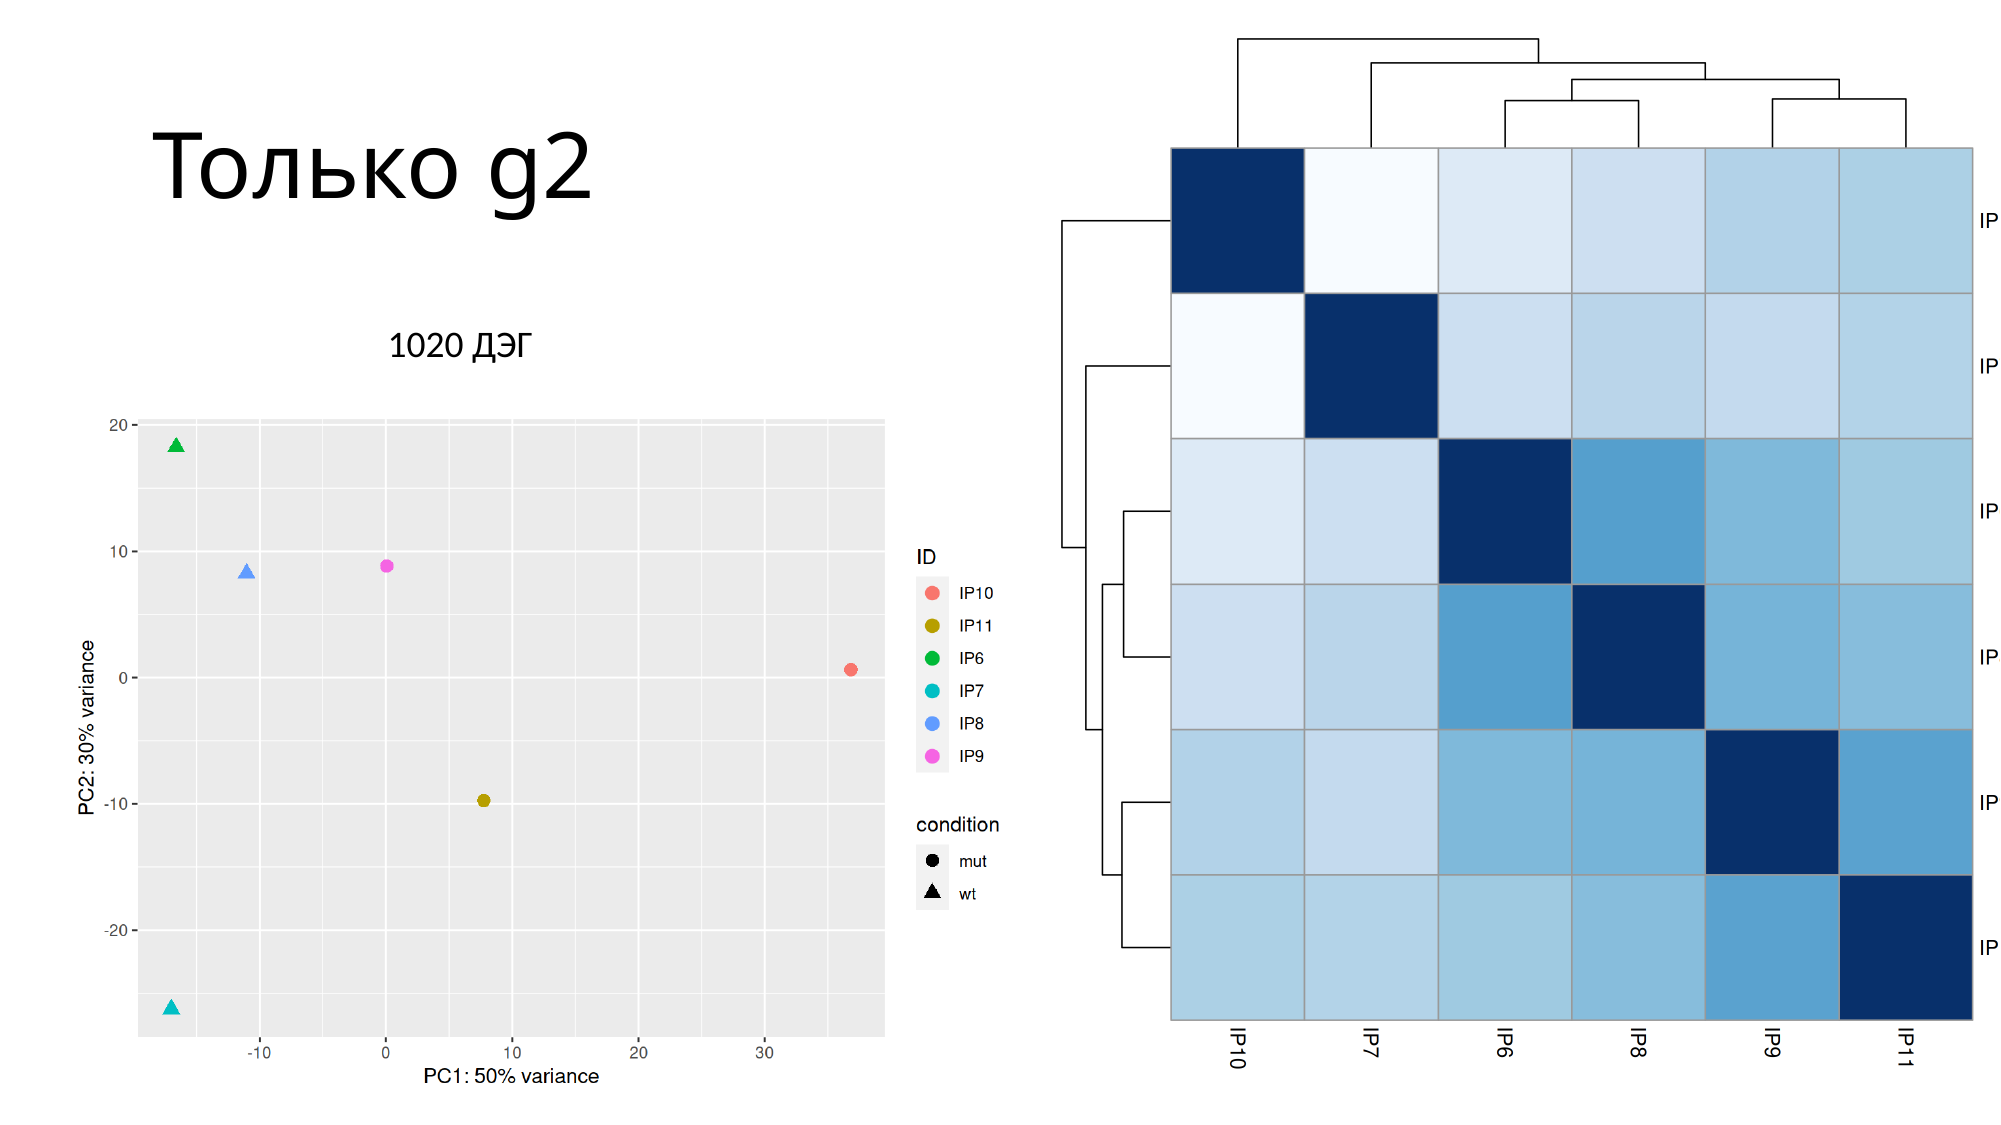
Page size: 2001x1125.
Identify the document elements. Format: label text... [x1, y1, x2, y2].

picture [1056, 33, 2000, 1084]
title Только g2 [137, 59, 1056, 278]
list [68, 277, 1020, 1125]
